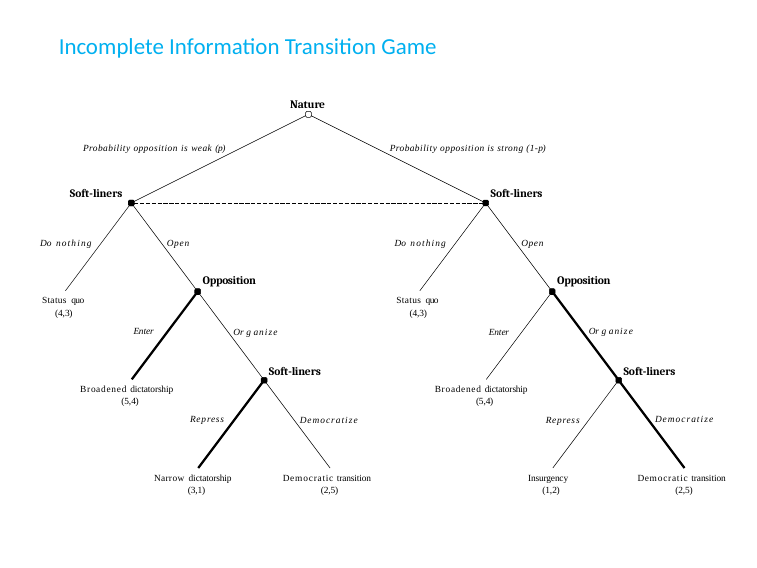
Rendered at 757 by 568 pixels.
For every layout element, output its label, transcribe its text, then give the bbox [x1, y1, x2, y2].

text_box Democratize [653, 411, 720, 425]
text_box Democratize [297, 412, 365, 426]
text_box Status quo (4,3) [394, 291, 445, 318]
text_box [305, 111, 312, 118]
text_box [260, 376, 268, 384]
text_box Or g anize [586, 322, 637, 337]
text_box Democratic transition (2,5) [635, 468, 735, 496]
text_box Repress [188, 411, 230, 425]
text_box Do nothing [38, 234, 97, 249]
text_box Democratic transition (2,5) [280, 468, 381, 496]
text_box Soft-liners [621, 361, 682, 378]
text_box Soft-liners [68, 184, 129, 201]
text_box Or g anize [231, 323, 281, 338]
text_box Open [164, 235, 195, 249]
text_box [548, 288, 556, 295]
text_box Probability opposition is weak (p) [81, 139, 229, 154]
title Incomplete Information Transition Game [56, 29, 446, 127]
text_box Narrow dictatorship (3,1) [152, 468, 244, 496]
text_box Repress [543, 412, 585, 426]
text_box Broadened dictatorship (5,4) [78, 379, 185, 407]
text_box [615, 376, 623, 384]
text_box Probability opposition is strong (1-p) [387, 139, 548, 154]
text_box Enter [131, 322, 162, 336]
text_box Status quo (4,3) [40, 291, 90, 318]
text_box Enter [486, 323, 518, 337]
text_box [127, 199, 486, 207]
text_box Opposition [554, 270, 620, 287]
text_box Nature [288, 95, 329, 111]
text_box Insurgency (1,2) [526, 468, 579, 496]
text_box Soft-liners [488, 184, 549, 201]
text_box Open [519, 235, 549, 249]
text_box Soft-liners [266, 361, 328, 378]
text_box Opposition [200, 270, 265, 287]
text_box Do nothing [392, 234, 451, 249]
text_box Broadened dictatorship (5,4) [432, 379, 539, 407]
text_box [194, 288, 202, 295]
